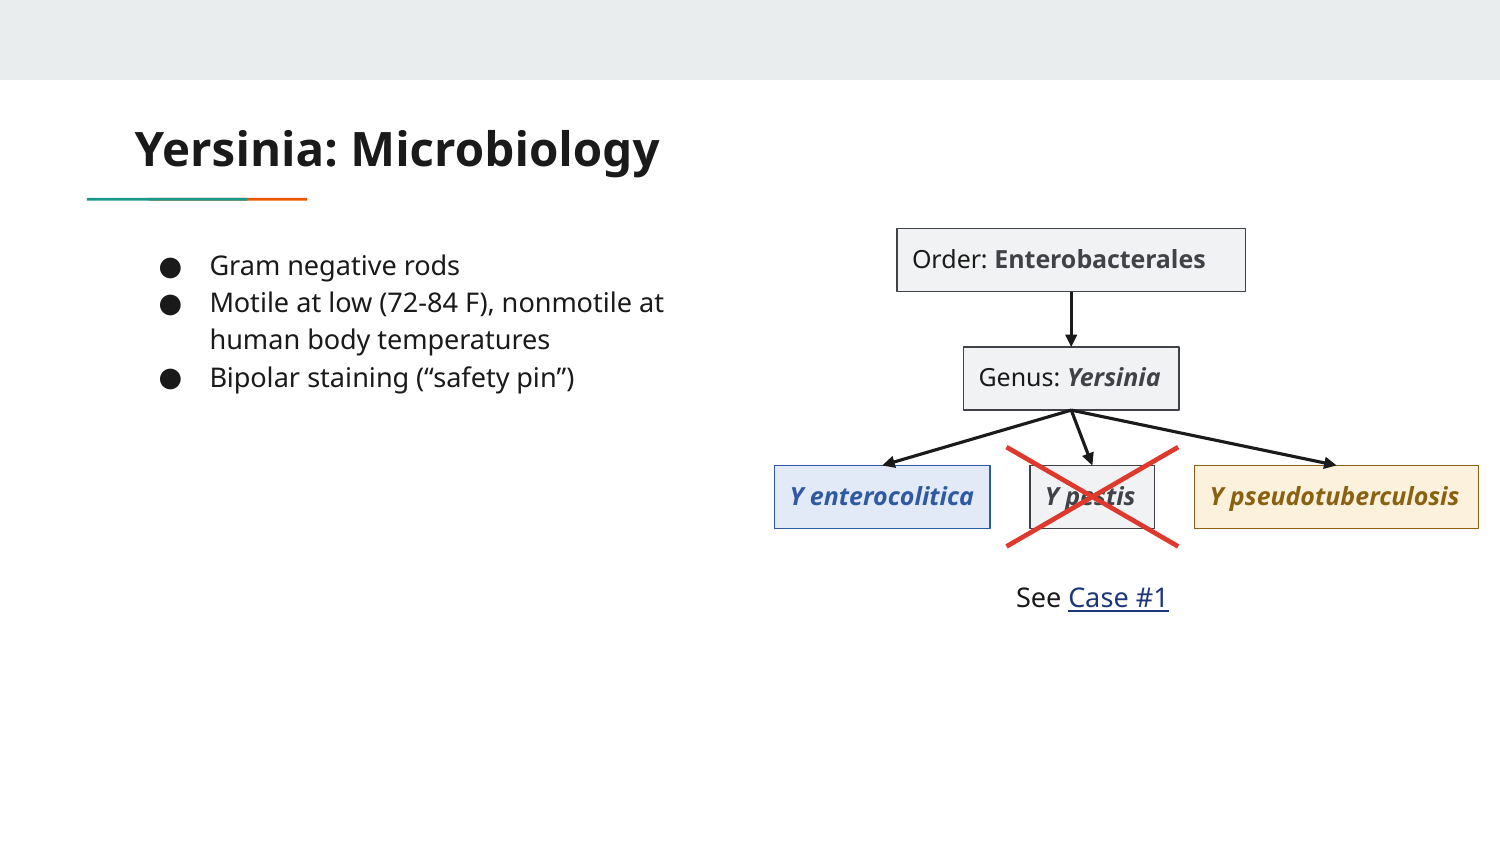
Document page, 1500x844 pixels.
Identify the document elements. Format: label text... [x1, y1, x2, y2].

text_box Order: Enterobacterales [897, 228, 1246, 292]
text_box Y enterocolitica [774, 465, 991, 529]
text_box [1072, 409, 1093, 445]
text_box See Case #1 [918, 565, 1267, 633]
title Yersinia: Microbiology [119, 103, 1381, 192]
text_box Genus: Yersinia [963, 346, 1179, 408]
text_box Y pseudotuberculosis [1194, 465, 1479, 529]
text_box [882, 409, 1072, 466]
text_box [1006, 446, 1179, 547]
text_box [1093, 409, 1337, 466]
list Gram negative rods Motile at low (72-84 F), nonmotile at human body temperatures Bipolar staining (“safety pin”) [119, 228, 739, 600]
